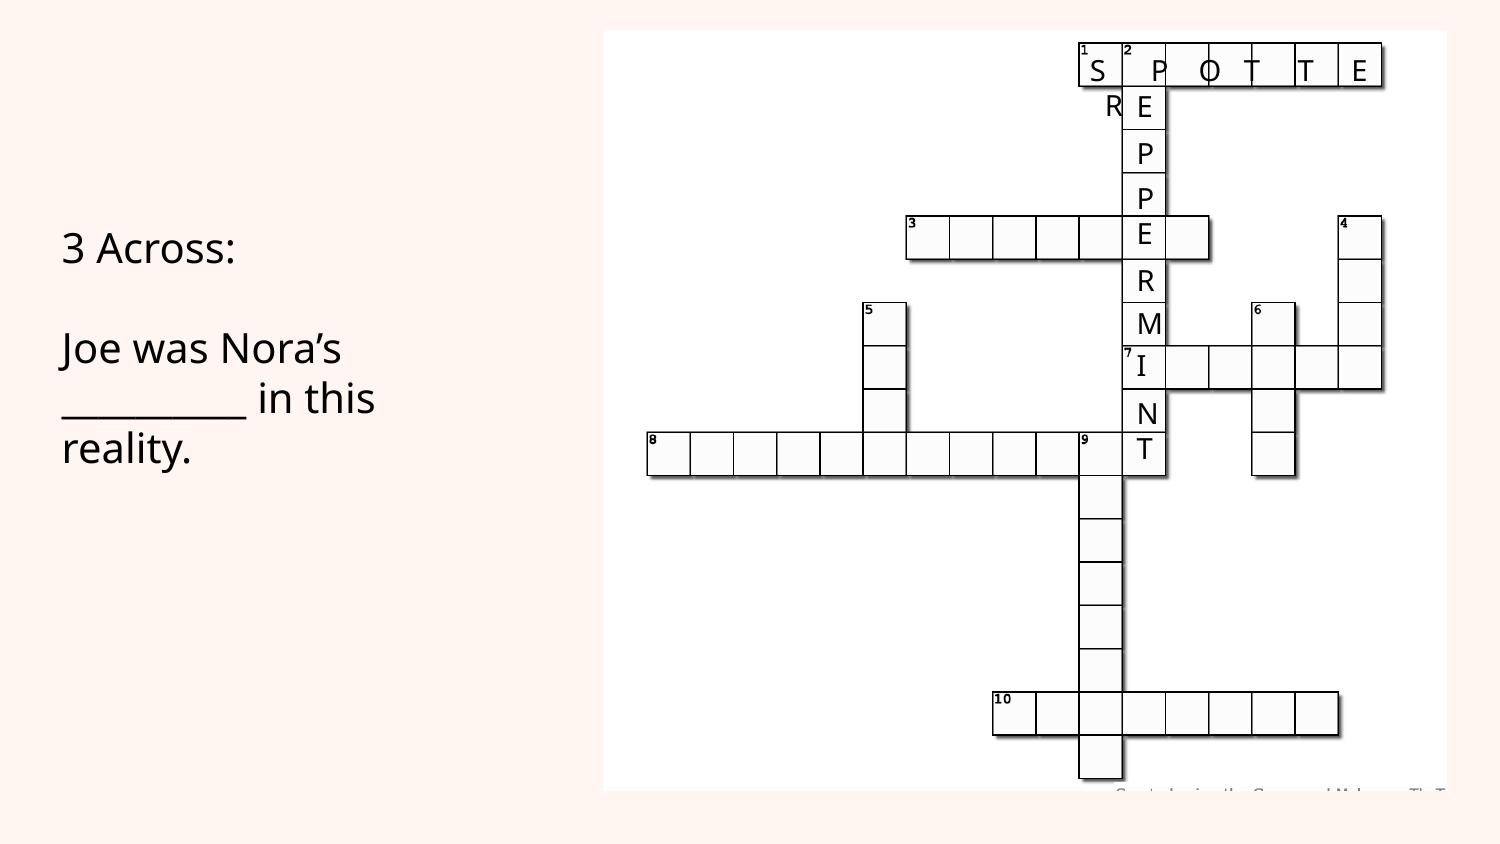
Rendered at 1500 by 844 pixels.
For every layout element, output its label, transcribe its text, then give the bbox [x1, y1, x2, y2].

text_box 3 Across: Joe was Nora’s __________ in this reality. [46, 206, 521, 487]
picture [602, 30, 1448, 791]
